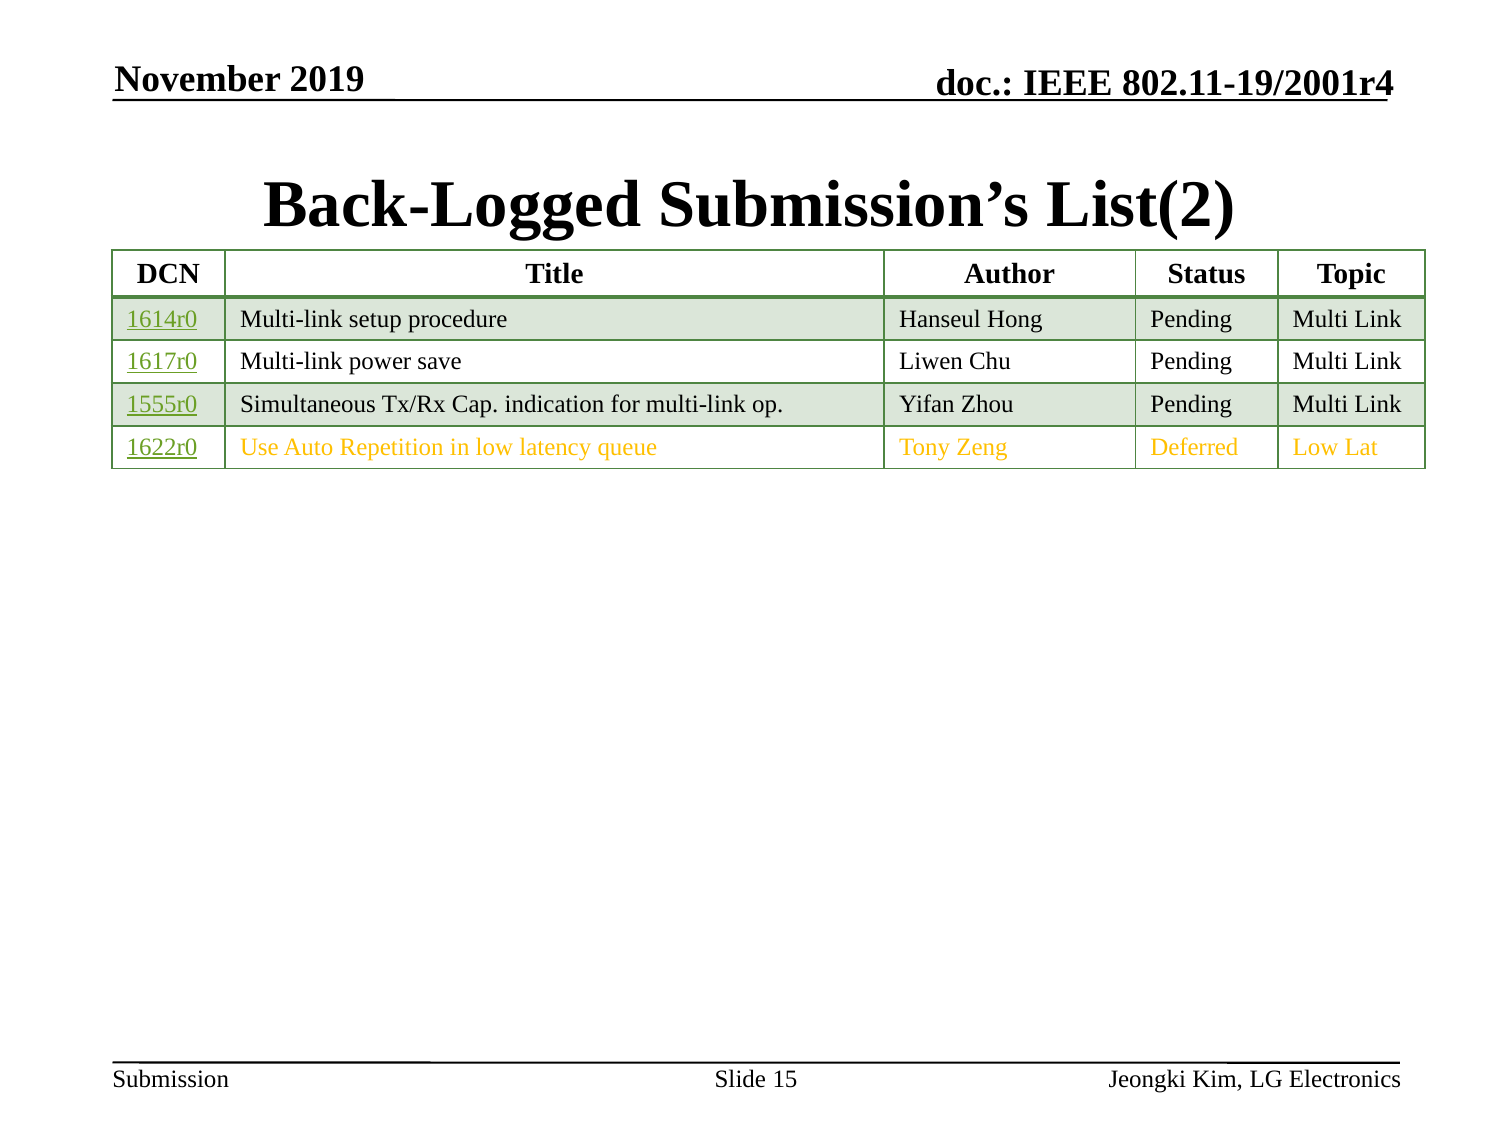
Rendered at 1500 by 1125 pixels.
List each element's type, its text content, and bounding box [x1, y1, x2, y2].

table_cell Pending [1136, 299, 1277, 339]
slide_number Slide 15 [712, 1061, 800, 1123]
table_cell Liwen Chu [885, 341, 1135, 382]
table_header Status [1136, 251, 1277, 295]
table_cell Tony Zeng [885, 427, 1135, 468]
table_cell 1614r0 [113, 299, 224, 339]
table_cell 1622r0 [113, 427, 224, 468]
table_cell Multi-link setup procedure [226, 299, 883, 339]
table_cell Multi Link [1279, 341, 1424, 382]
table_header Title [226, 251, 883, 295]
table_cell 1555r0 [113, 384, 224, 425]
table_cell 1617r0 [113, 341, 224, 382]
title Back-Logged Submission’s List(2) [112, 112, 1388, 249]
table_cell Pending [1136, 341, 1277, 382]
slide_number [114, 54, 423, 100]
table_header Topic [1279, 251, 1424, 295]
table_cell Hanseul Hong [885, 299, 1135, 339]
table_cell Low Lat [1279, 427, 1424, 468]
table_cell Pending [1136, 384, 1277, 425]
table_cell Multi-link power save [226, 341, 883, 382]
table_cell Yifan Zhou [885, 384, 1135, 425]
table_cell Simultaneous Tx/Rx Cap. indication for multi-link op. [226, 384, 883, 425]
footer Jeongki Kim, LG Electronics [878, 1061, 1402, 1093]
table_header DCN [113, 251, 224, 295]
table_header Author [885, 251, 1135, 295]
table_cell Multi Link [1279, 384, 1424, 425]
table_cell Use Auto Repetition in low latency queue [226, 427, 883, 468]
table_cell Multi Link [1279, 299, 1424, 339]
table_cell Deferred [1136, 427, 1277, 468]
